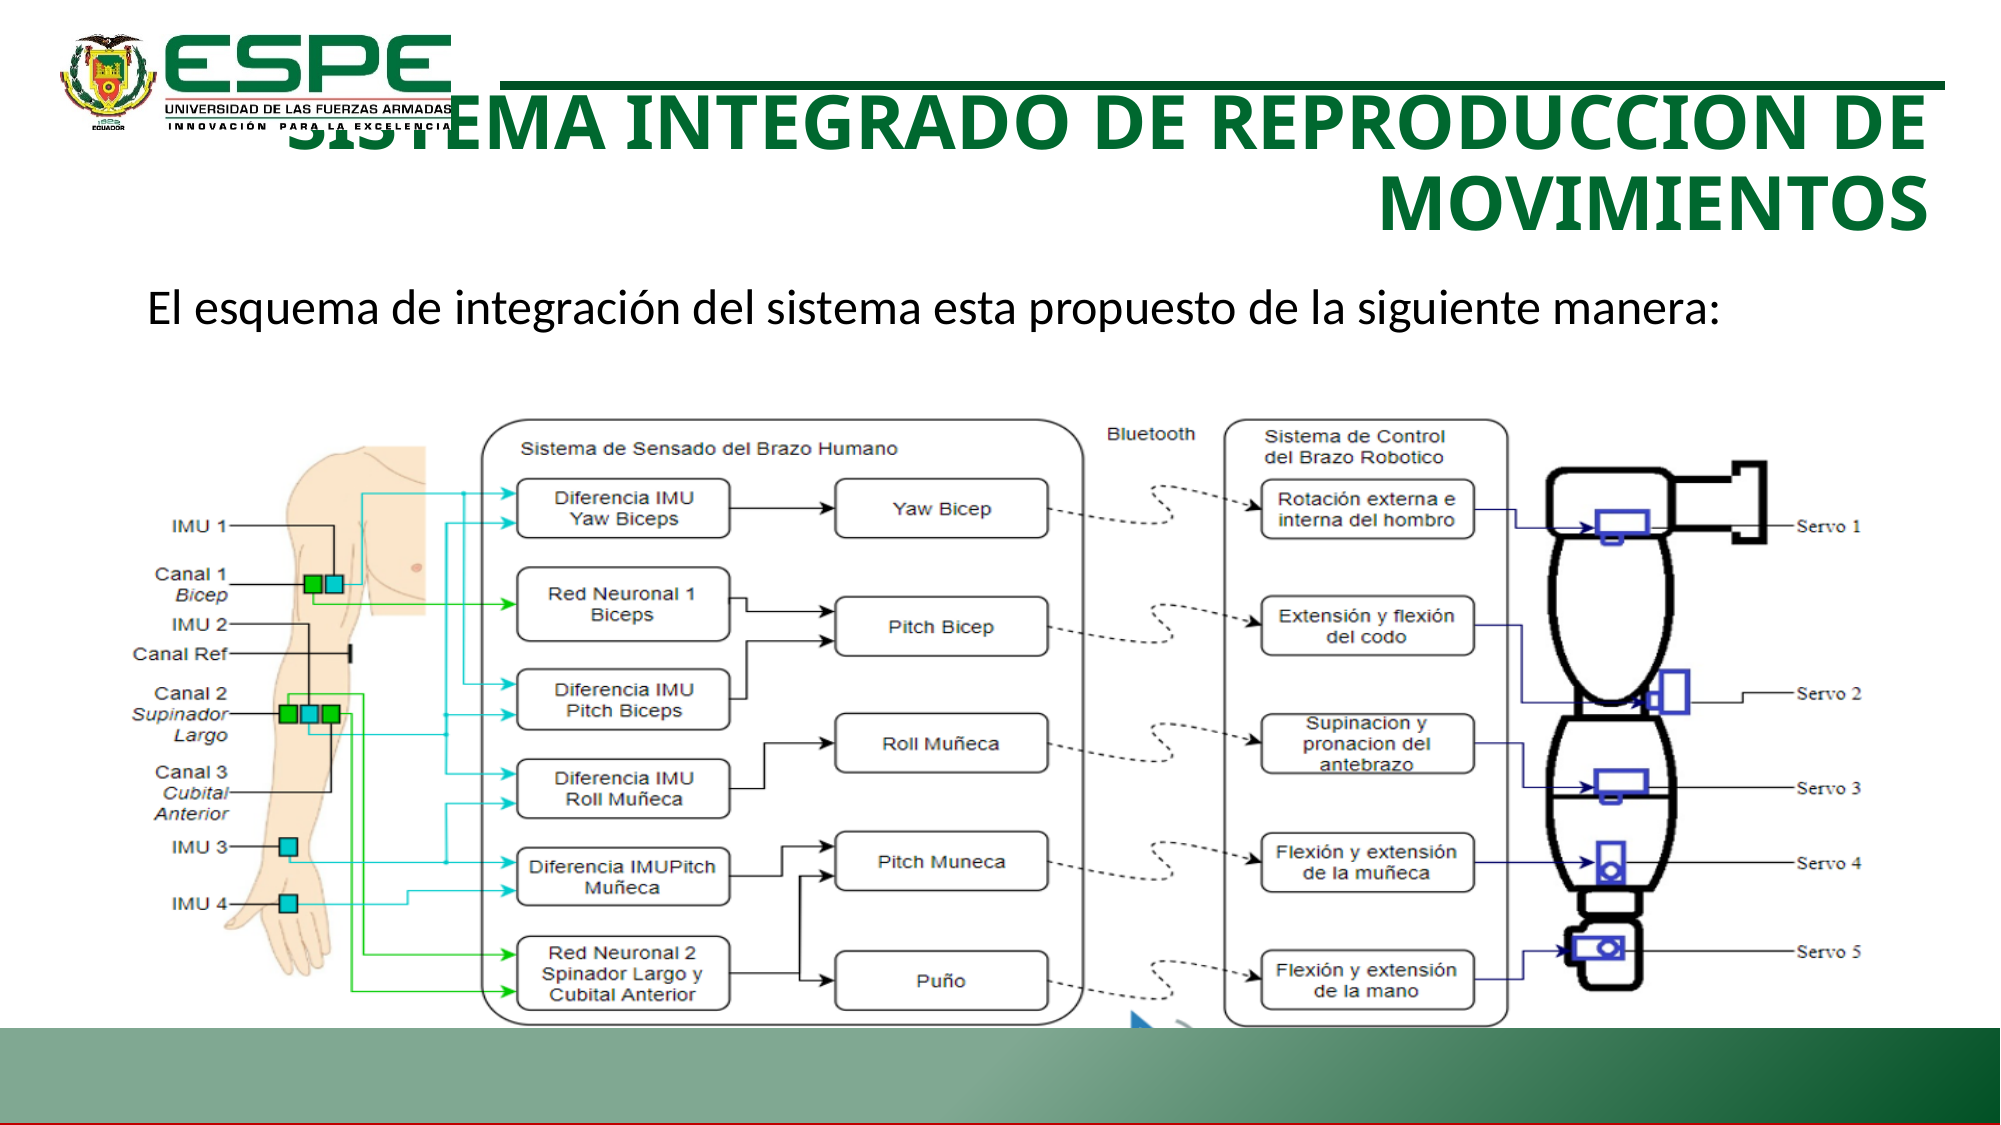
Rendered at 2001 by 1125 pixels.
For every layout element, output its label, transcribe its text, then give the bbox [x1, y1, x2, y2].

list El esquema de integración del sistema esta propuesto de la siguiente manera: [132, 273, 1945, 1028]
title SISTEMA INTEGRADO DE REPRODUCCION DE MOVIMIENTOS [219, 93, 1945, 255]
text_box [0, 1028, 2000, 1122]
picture [110, 394, 1893, 1100]
picture [60, 34, 451, 130]
